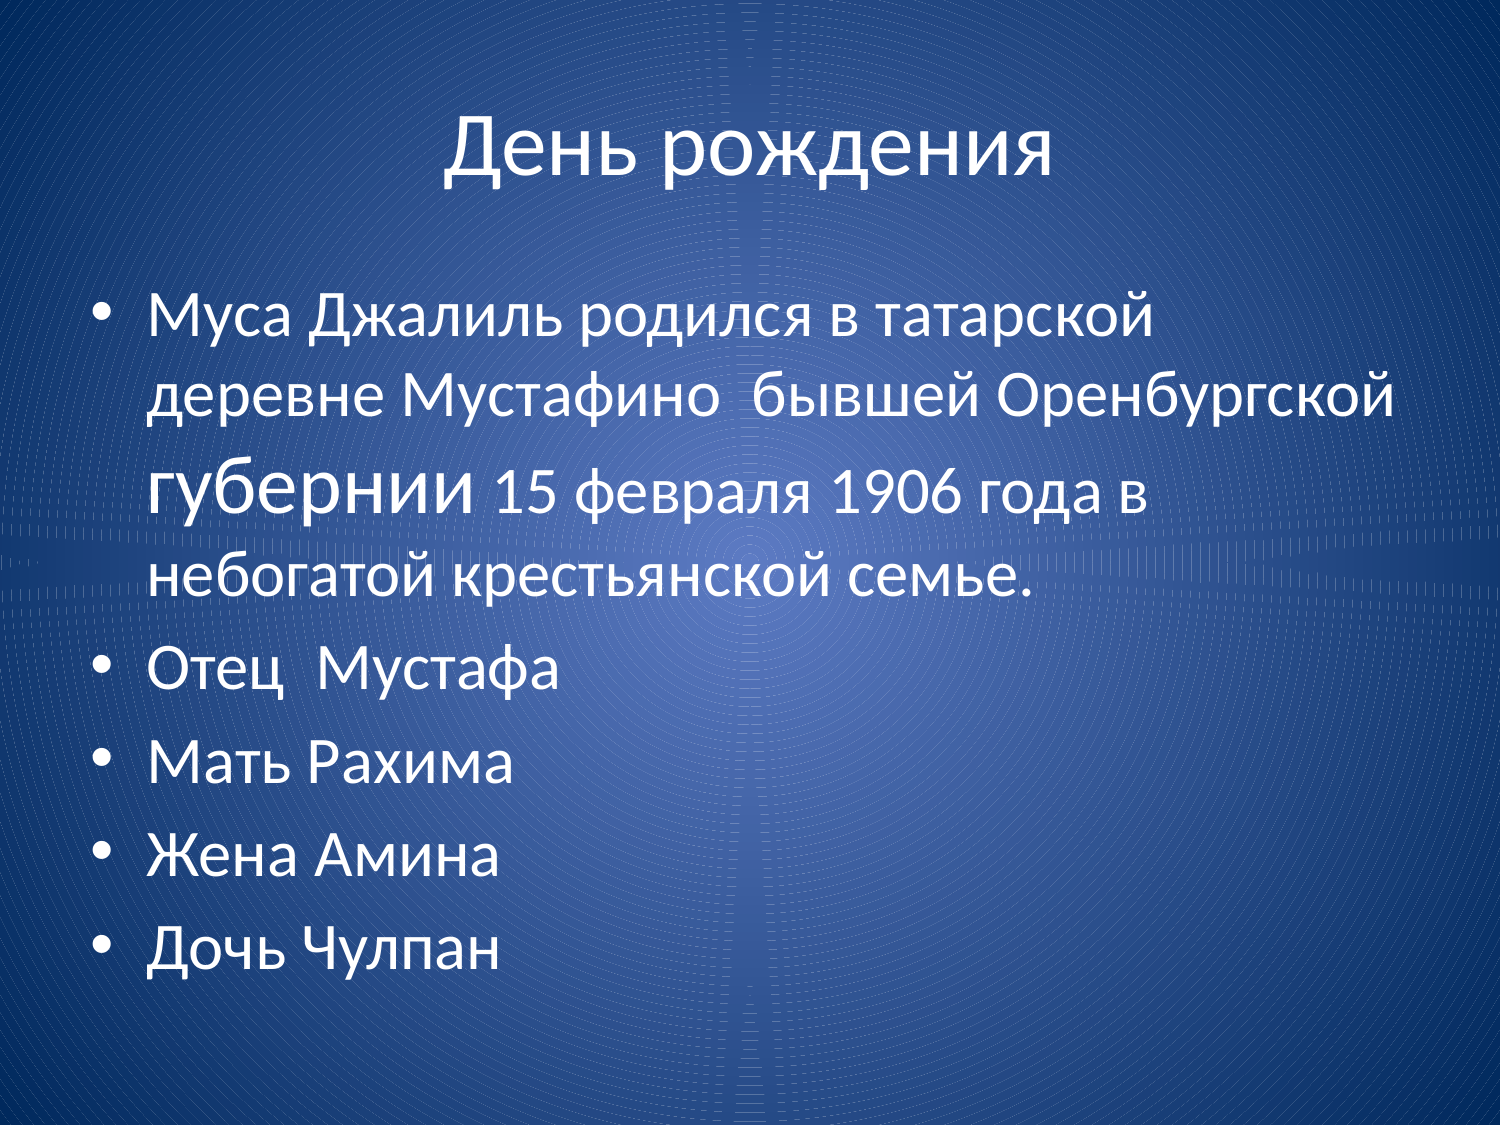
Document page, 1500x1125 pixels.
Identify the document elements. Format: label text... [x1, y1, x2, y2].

list Муса Джалиль родился в татарской деревне Мустафино бывшей Оренбургской губернии 15 февраля 1906 года в небогатой крестьянской семье. Отец Мустафа Мать Рахима Жена Амина Дочь Чулпан [75, 262, 1425, 1005]
title День рождения [75, 45, 1425, 233]
